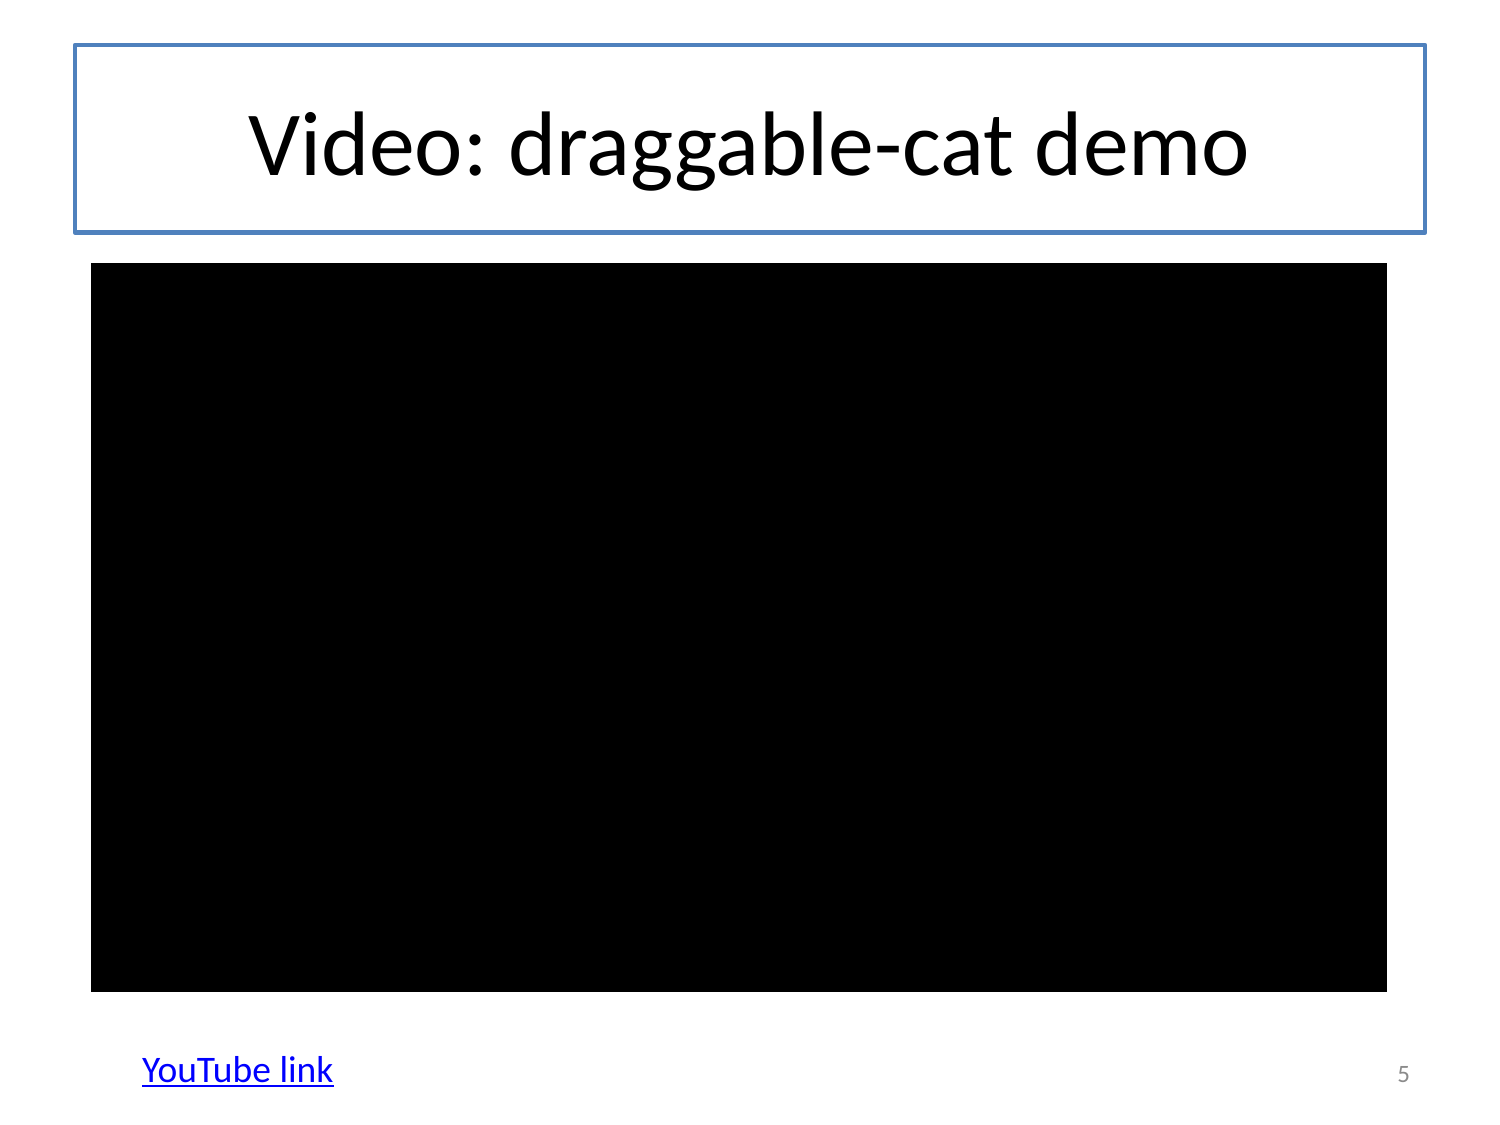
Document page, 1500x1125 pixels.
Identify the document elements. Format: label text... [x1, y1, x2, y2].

text_box YouTube link [127, 1037, 349, 1098]
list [90, 262, 1388, 993]
title Video: draggable-cat demo [73, 43, 1427, 235]
slide_number 5 [1074, 1042, 1425, 1103]
